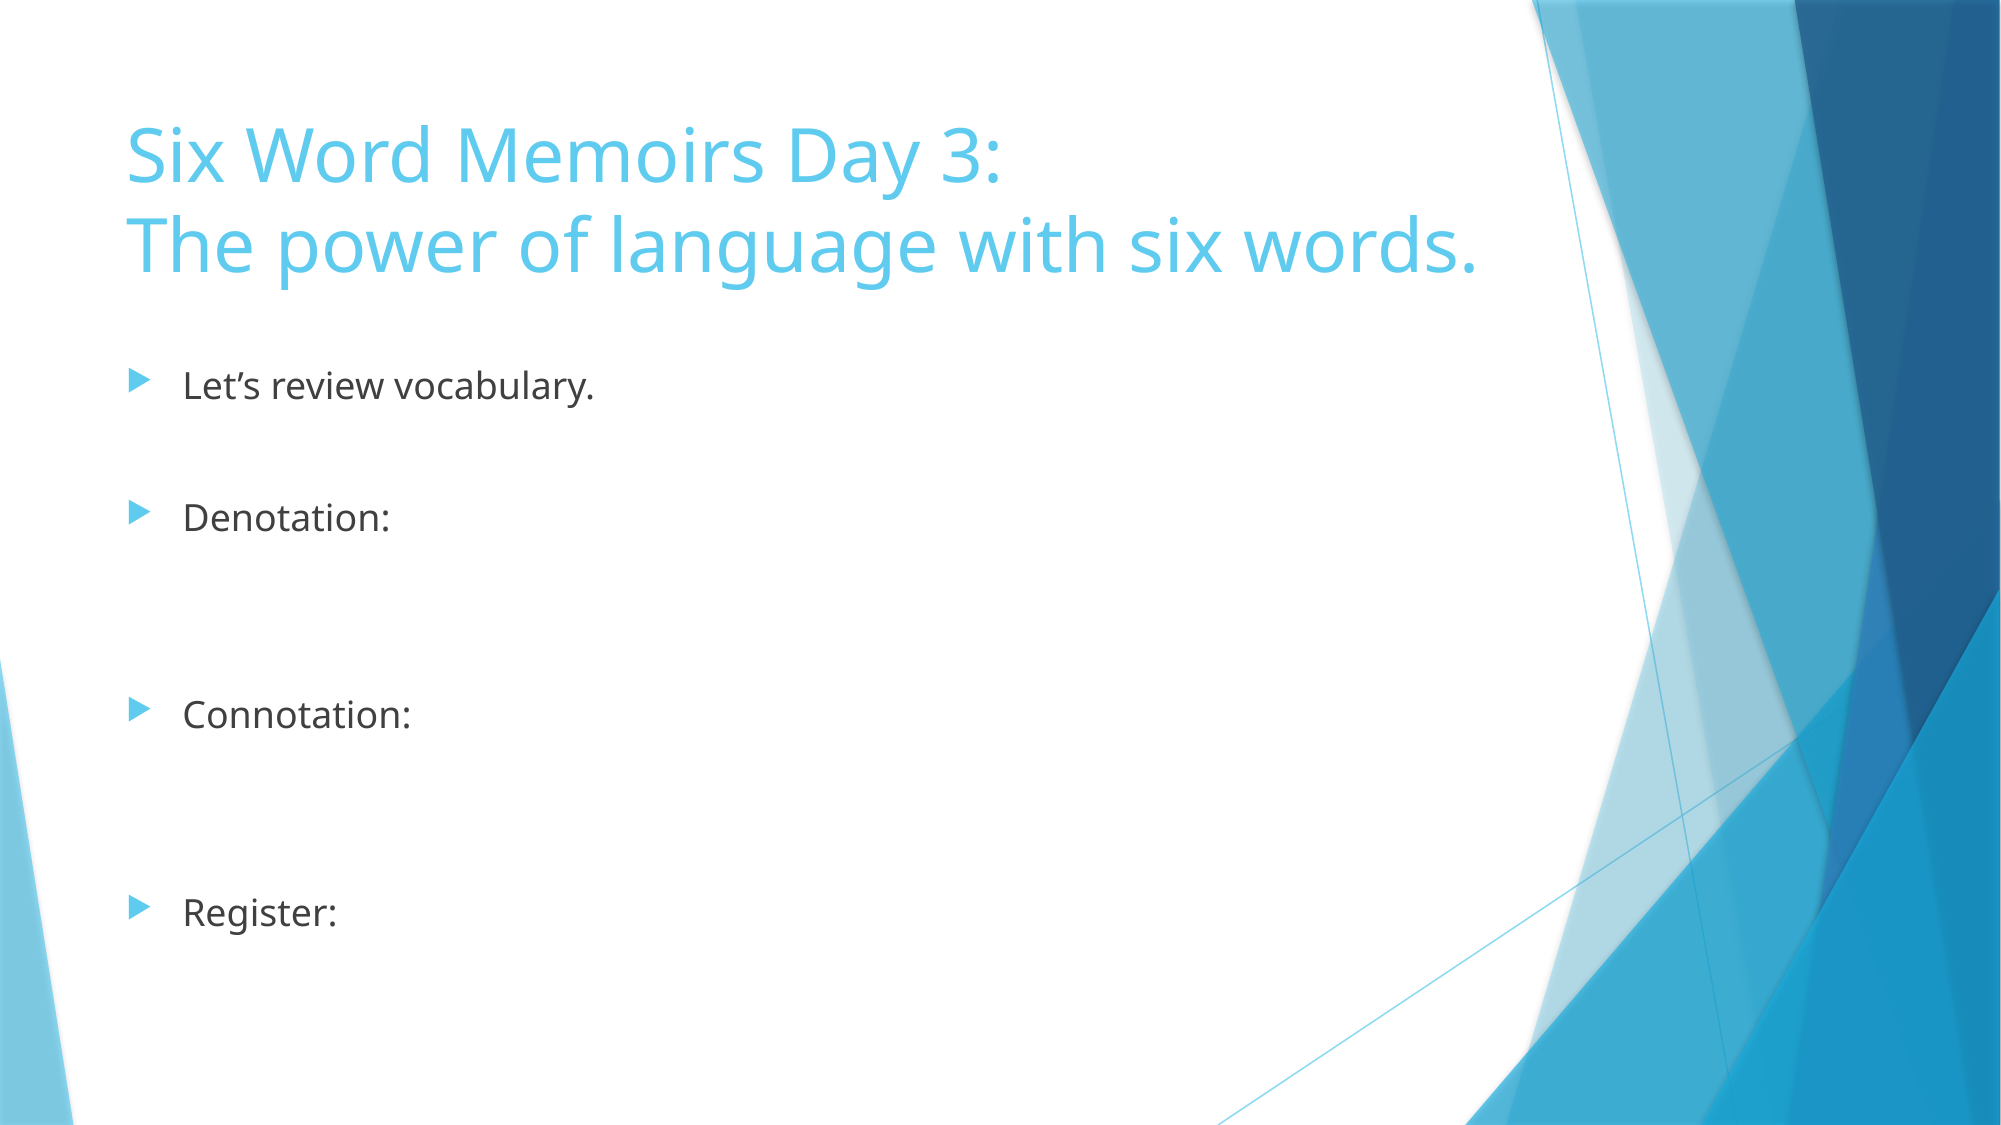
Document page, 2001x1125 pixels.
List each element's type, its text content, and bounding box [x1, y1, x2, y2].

list Let’s review vocabulary. Denotation: Connotation: Register: [111, 354, 1522, 992]
title Six Word Memoirs Day 3: The power of language with six words. [111, 99, 1522, 317]
